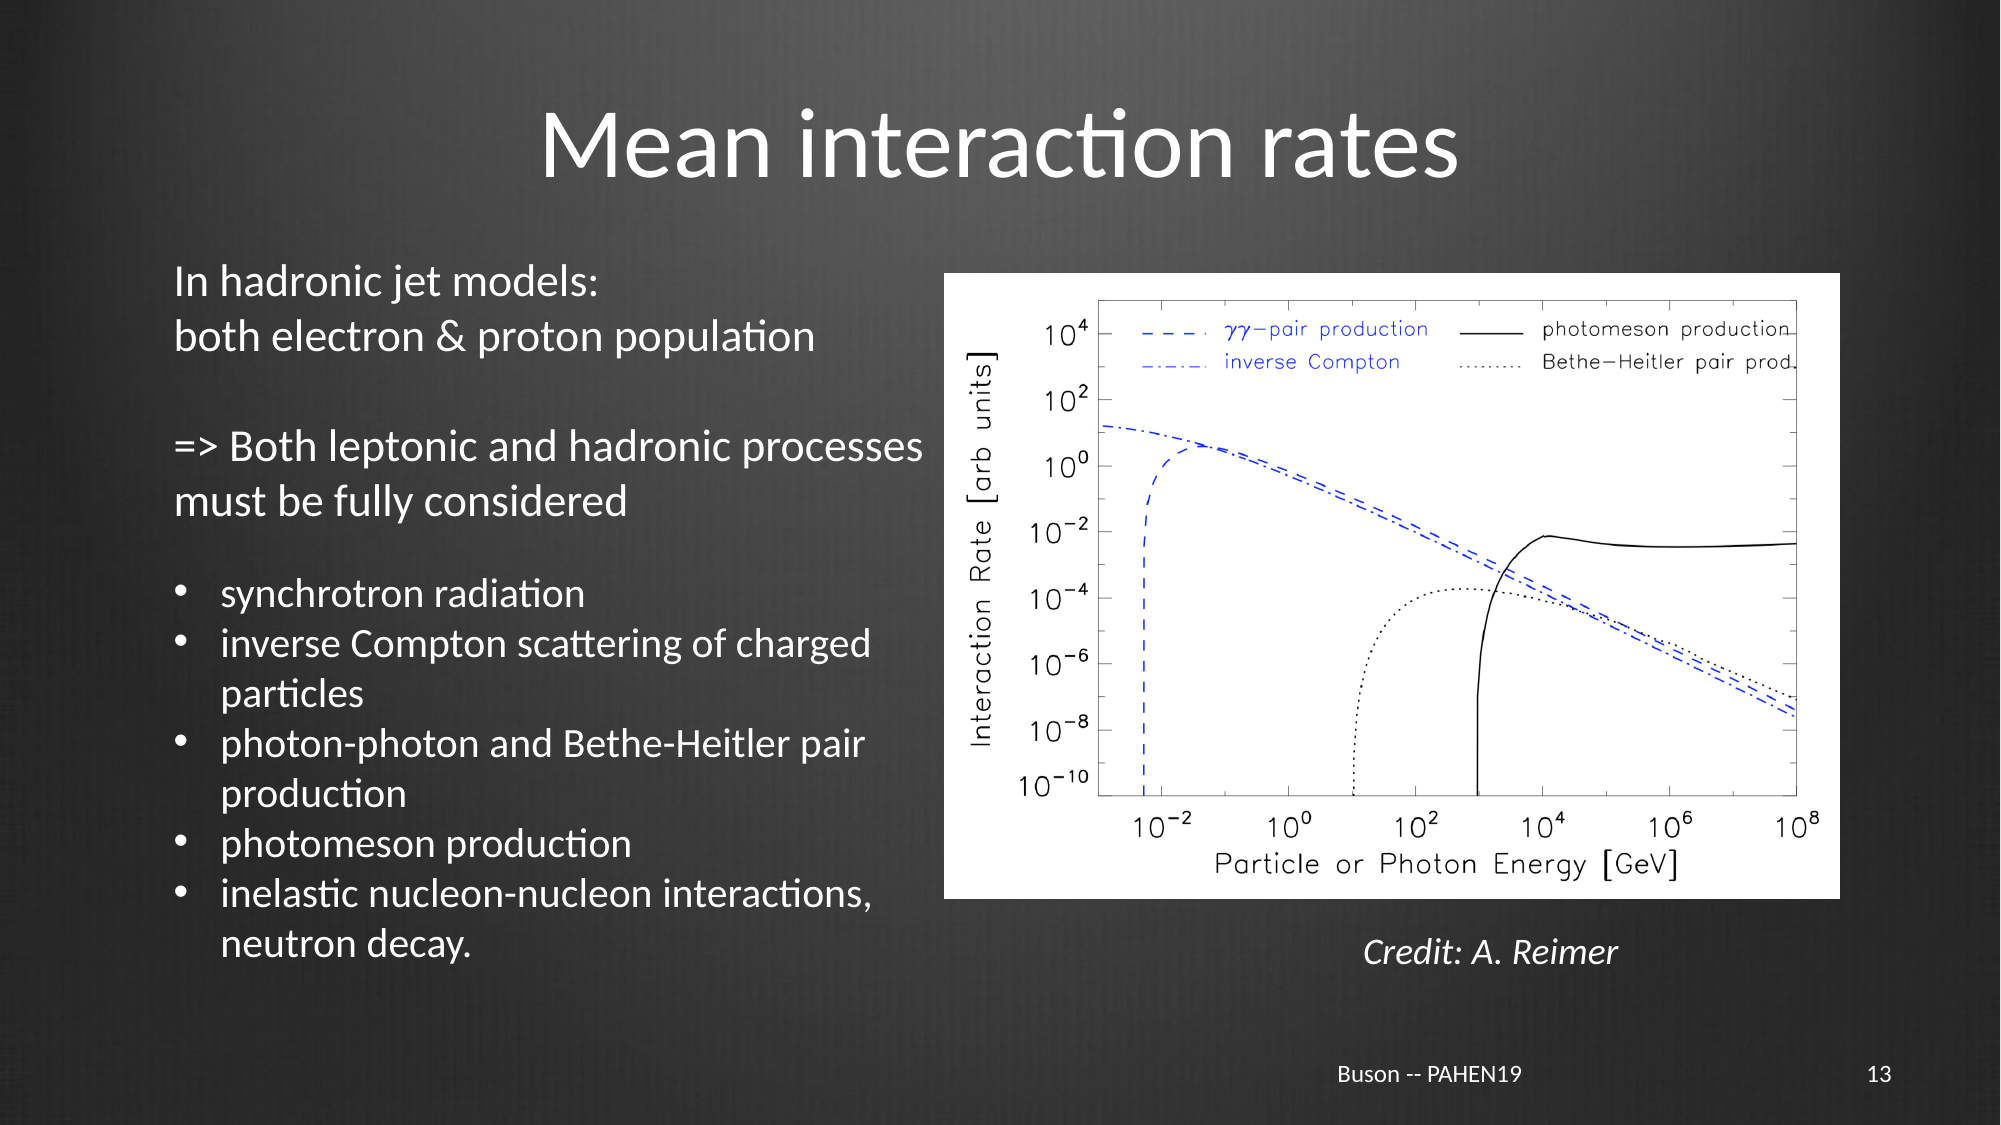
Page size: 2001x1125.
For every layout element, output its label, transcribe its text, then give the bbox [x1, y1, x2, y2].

picture [944, 273, 1840, 899]
slide_number Buson -- PAHEN19 [1070, 1042, 1538, 1103]
title Mean interaction rates [150, 19, 1850, 255]
text_box Credit: A. Reimer [1348, 938, 1634, 980]
text_box In hadronic jet models: both electron & proton population => Both leptonic and hadronic processes must be fully considered synchrotron radiation inverse Compton scattering of charged particles photon-photon and Bethe-Heitler pair production photomeson production inelastic nucleon-nucleon interactions, neutron decay. [158, 243, 977, 973]
slide_number 13 [1804, 1042, 1955, 1103]
